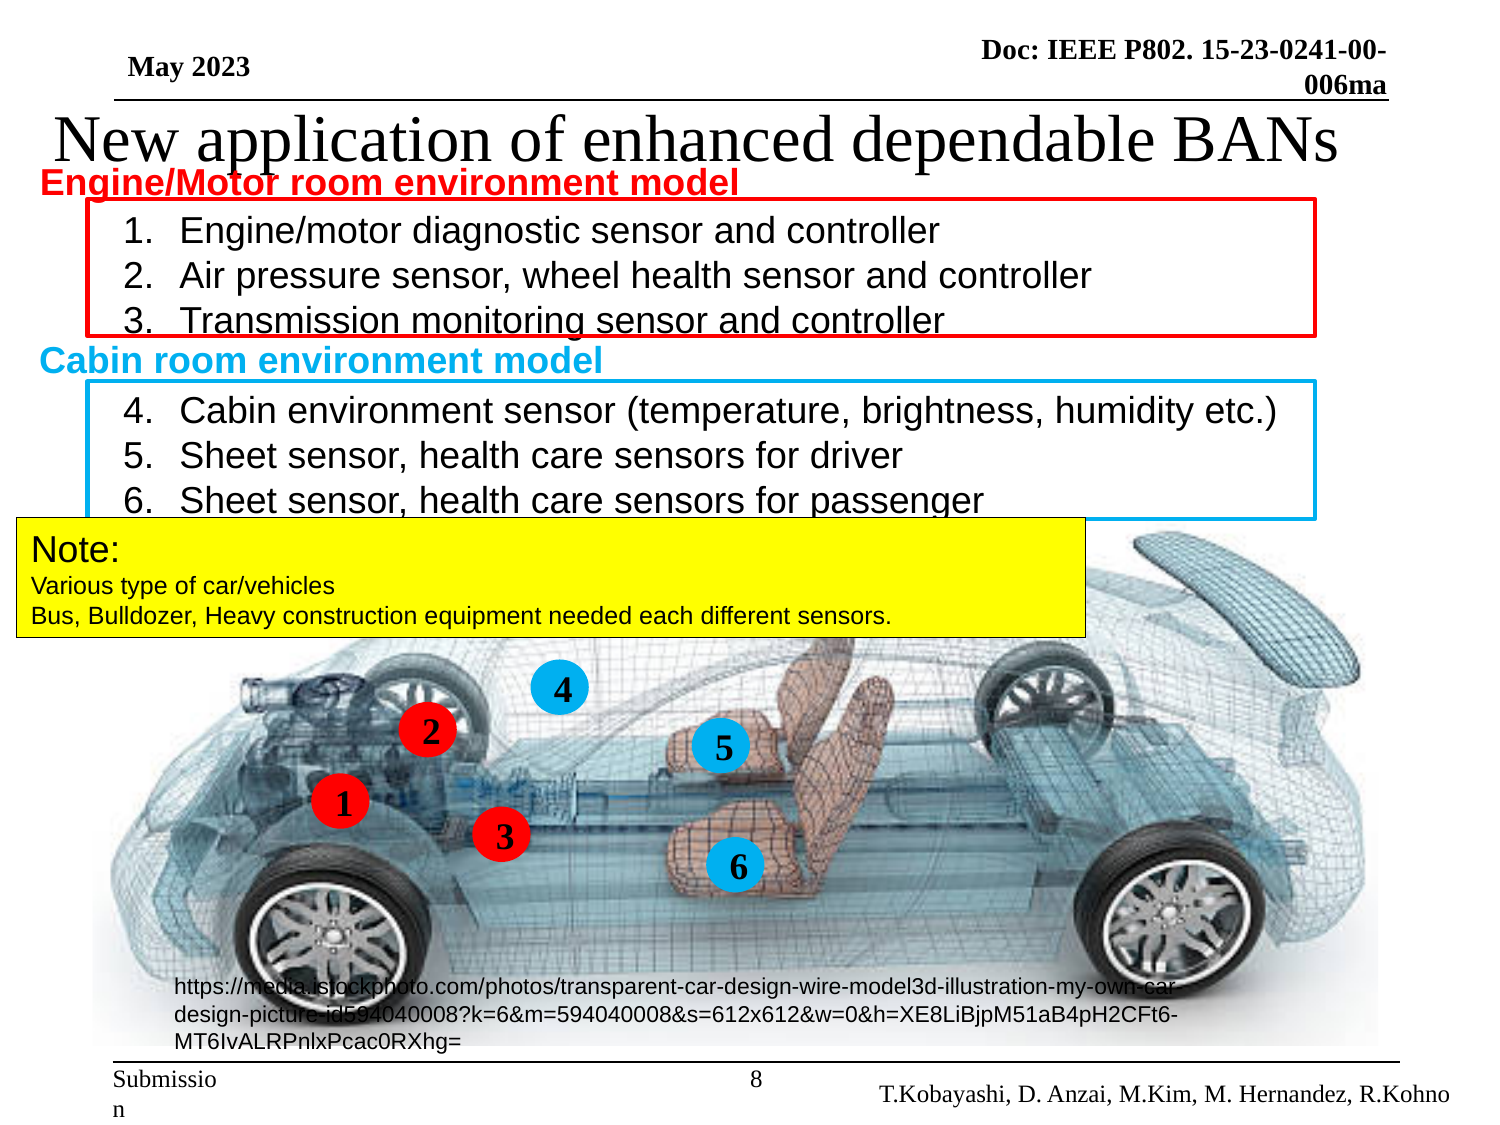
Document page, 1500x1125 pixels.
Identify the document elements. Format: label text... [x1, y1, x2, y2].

text_box Cabin room environment model [24, 328, 795, 389]
title New application of enhanced dependable BANs [38, 97, 1441, 172]
text_box Engine/Motor room environment model [24, 150, 830, 211]
text_box Engine/motor diagnostic sensor and controller Air pressure sensor, wheel health sensor and controller Transmission monitoring sensor and controller Cabin environment sensor (temperature, brightness, humidity etc.) Sheet sensor, health care sensors for driver Sheet sensor, health care sensors for passenger [795, 198, 1394, 529]
picture [92, 519, 1379, 1046]
text_box Note: Various type of car/vehicles Bus, Bulldozer, Heavy construction equipment needed each different sensors. [16, 517, 1086, 638]
text_box [85, 197, 1317, 338]
slide_number 8 [712, 1062, 801, 1093]
footer T.Kobayashi, D. Anzai, M.Kim, M. Hernandez, R.Kohno [764, 1062, 1466, 1094]
text_box https://media.istockphoto.com/photos/transparent-car-design-wire-model3d-illustration-my-own-car-design-picture-id594040008?k=6&m=594040008&s=612x612&w=0&h=XE8LiBjpM51aB4pH2CFt6-MT6IvALRPnlxPcac0RXhg= [159, 1054, 1224, 1062]
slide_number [112, 62, 375, 98]
text_box [85, 379, 1317, 518]
